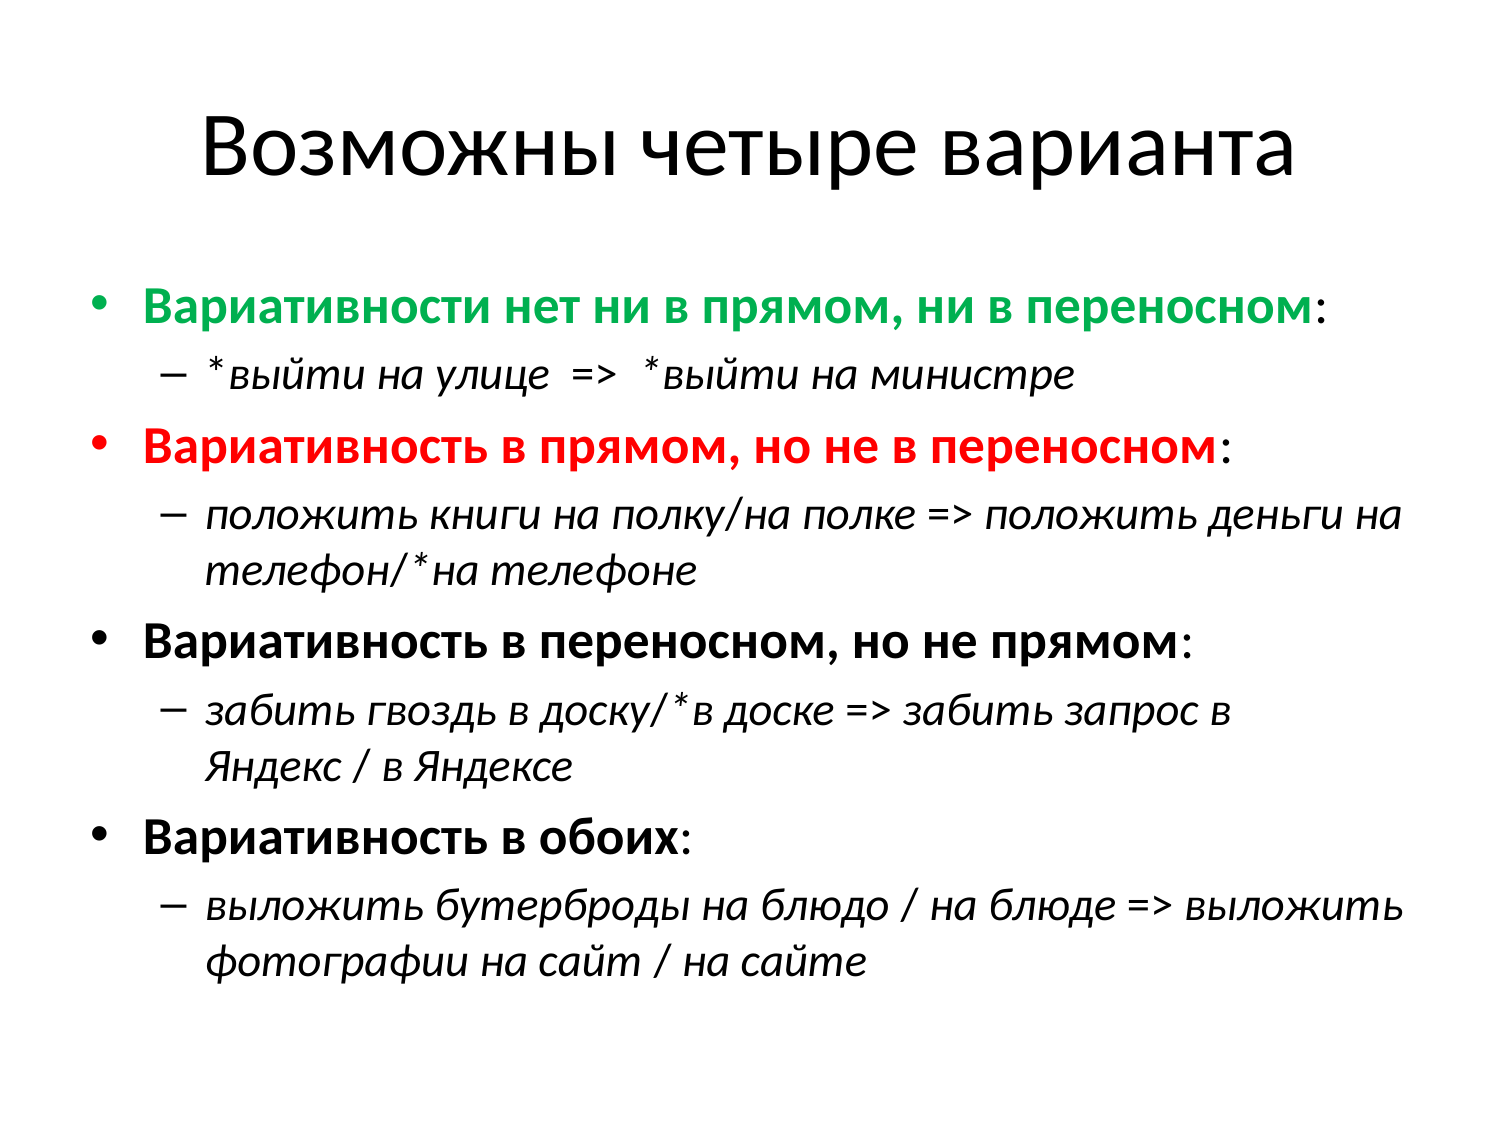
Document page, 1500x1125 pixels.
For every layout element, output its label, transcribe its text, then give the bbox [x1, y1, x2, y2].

list Вариативности нет ни в прямом, ни в переносном: *выйти на улице => *выйти на министре Вариативность в прямом, но не в переносном: положить книги на полку/на полке => положить деньги на телефон/*на телефоне Вариативность в переносном, но не прямом: забить гвоздь в доску/*в доске => забить запрос в Яндекс / в Яндексе Вариативность в обоих: выложить бутерброды на блюдо / на блюде => выложить фотографии на сайт / на сайте [75, 262, 1425, 1005]
title Возможны четыре варианта [75, 45, 1425, 233]
